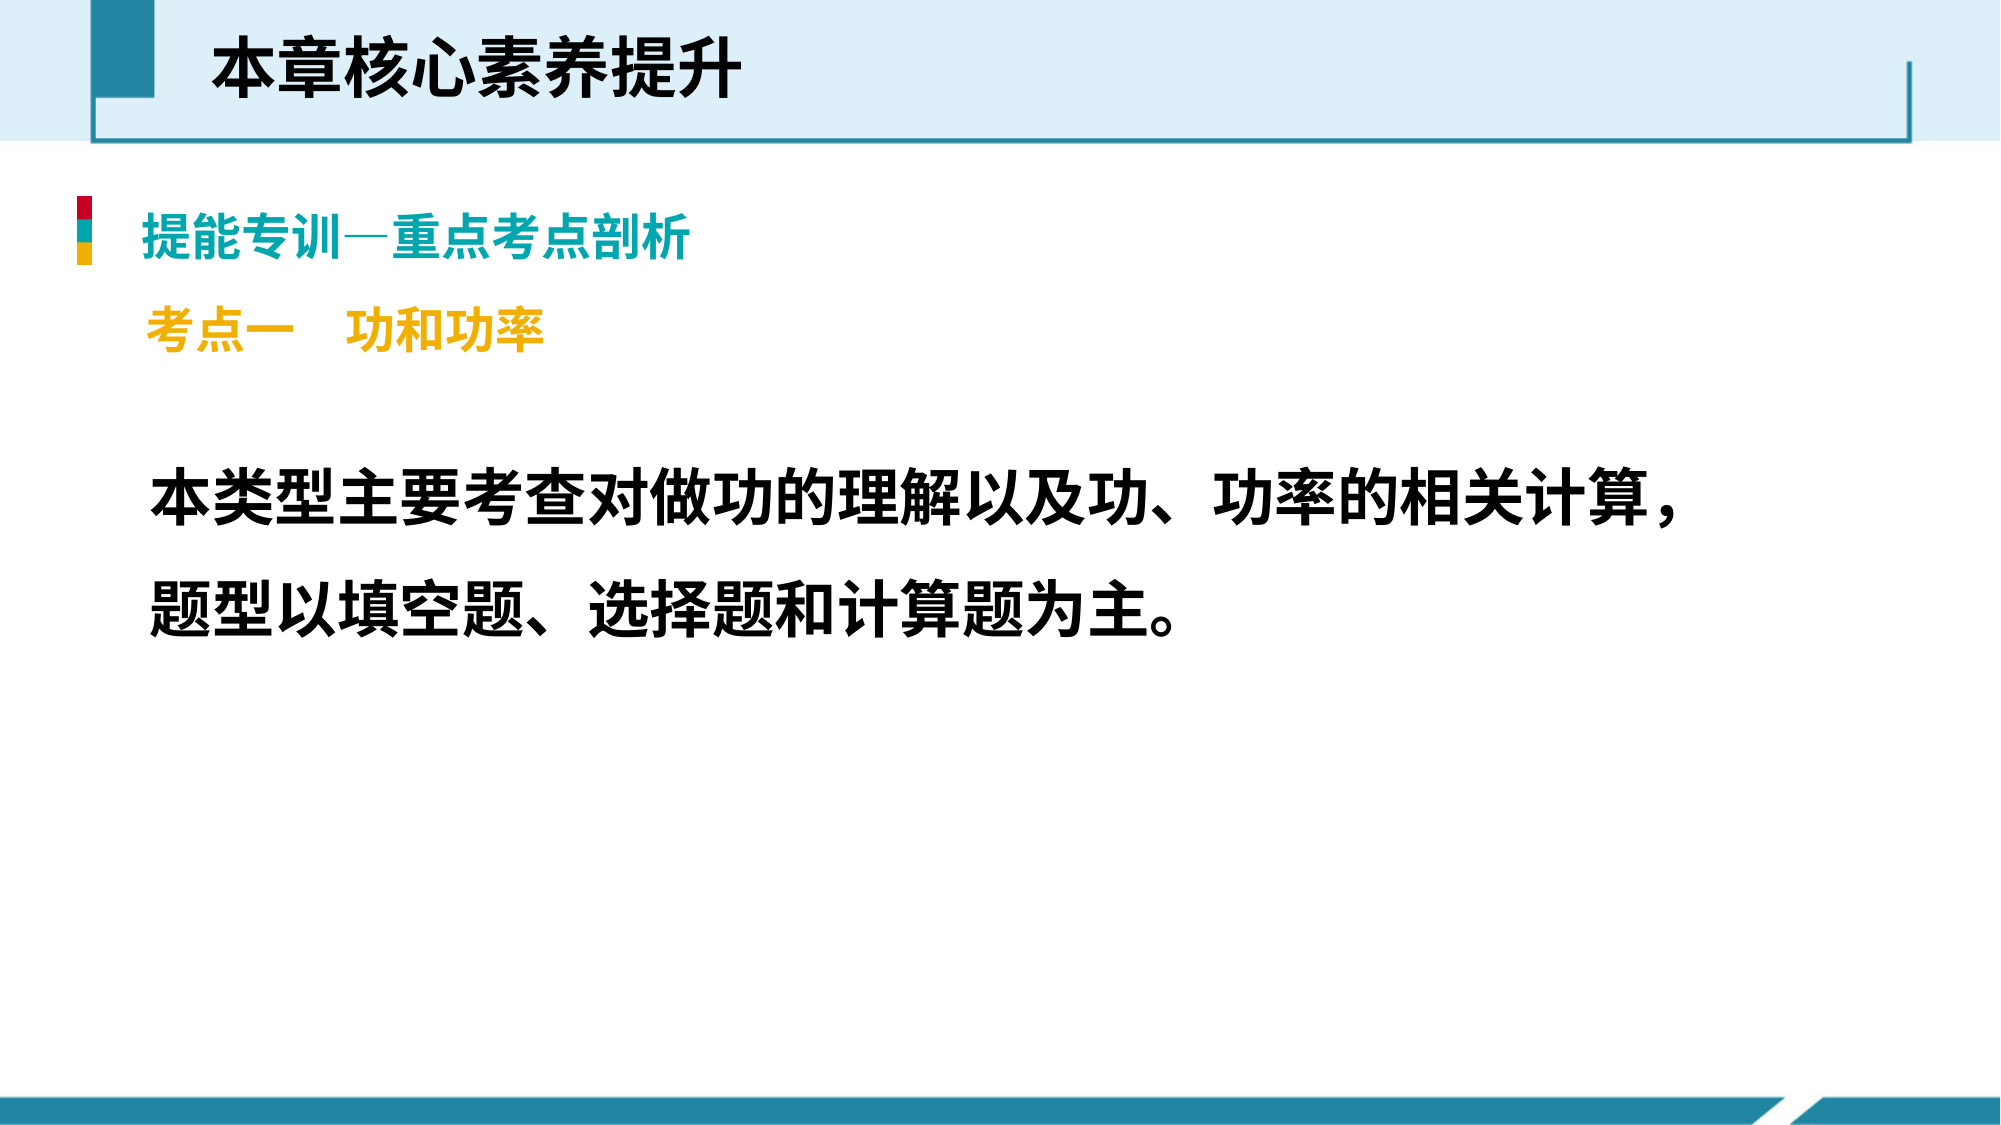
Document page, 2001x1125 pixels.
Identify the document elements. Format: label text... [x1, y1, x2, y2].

picture [0, 0, 2001, 1125]
text_box 考点一 功和功率 [130, 291, 561, 367]
text_box 本类型主要考查对做功的理解以及功、功率的相关计算，题型以填空题、选择题和计算题为主。 [135, 413, 1766, 653]
text_box 本章核心素养提升 [195, 18, 759, 114]
text_box 提能专训—重点考点剖析 [126, 167, 707, 273]
